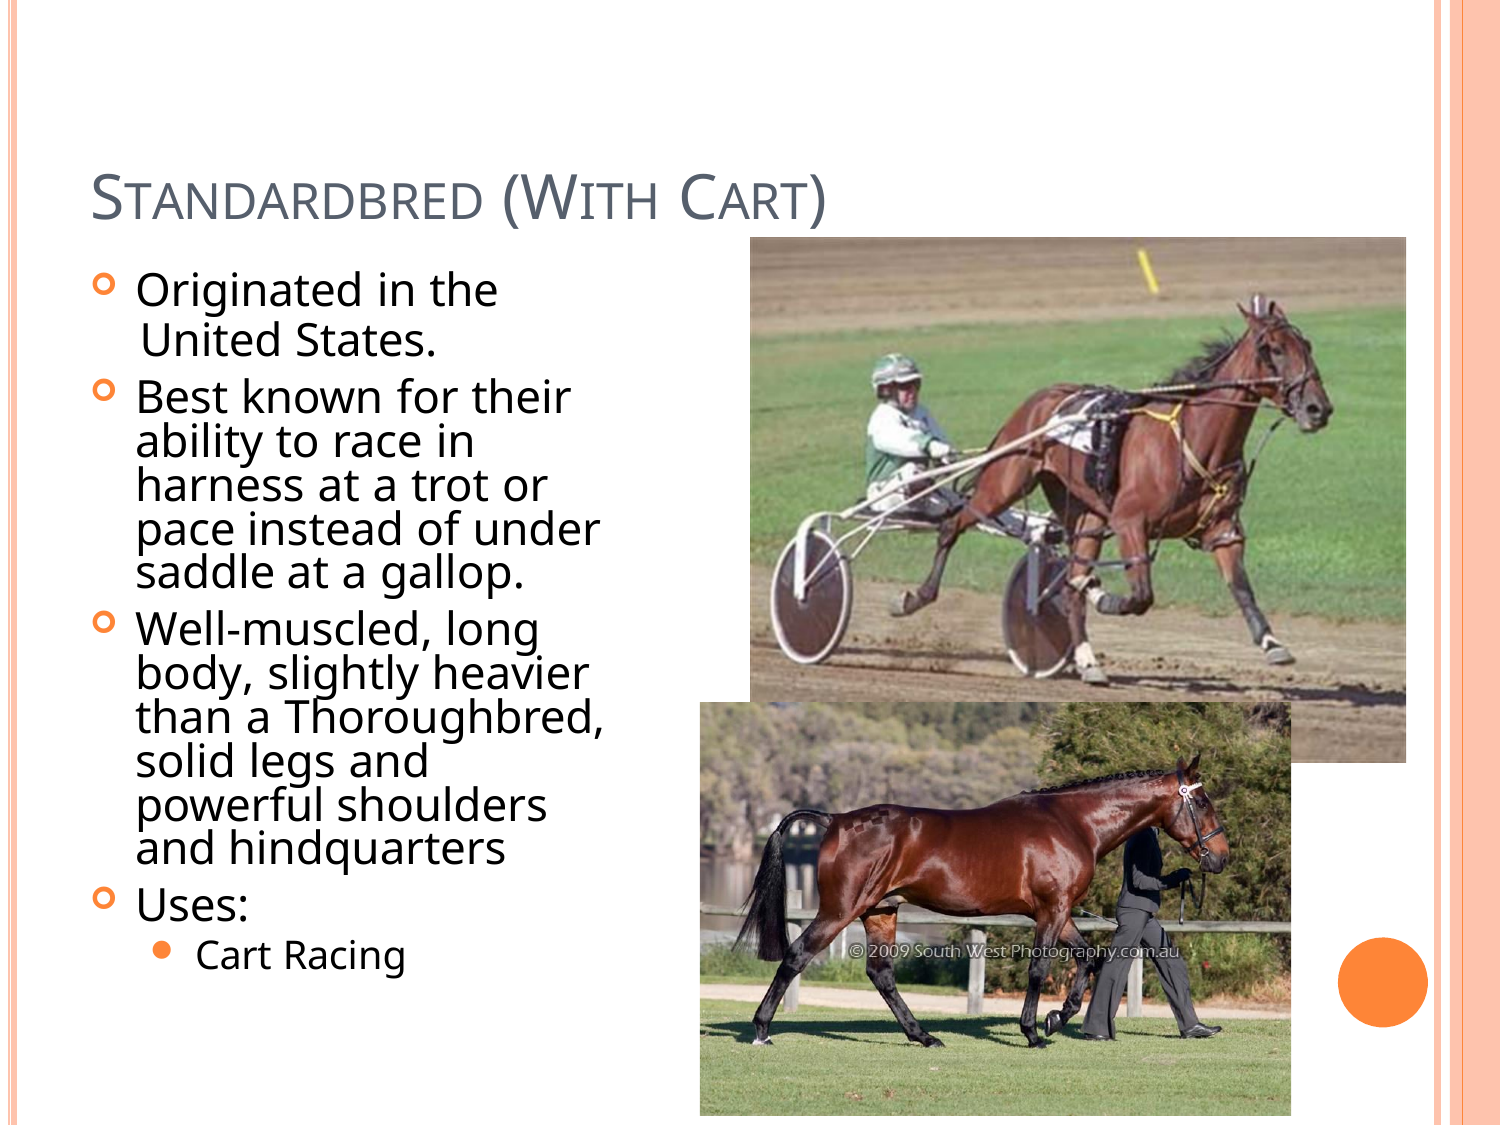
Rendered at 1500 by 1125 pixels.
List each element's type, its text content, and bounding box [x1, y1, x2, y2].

title STANDARDBRED (WITH CART) [87, 158, 1413, 347]
text_box [750, 237, 1407, 763]
text_box Originated in the United States. Best known for their ability to race in harness at a trot or pace instead of under saddle at a gallop. Well-muscled, long body, slightly heavier than a Thoroughbred, solid legs and powerful shoulders and hindquarters Uses: Cart Racing [87, 266, 654, 978]
text_box [699, 702, 1292, 1116]
